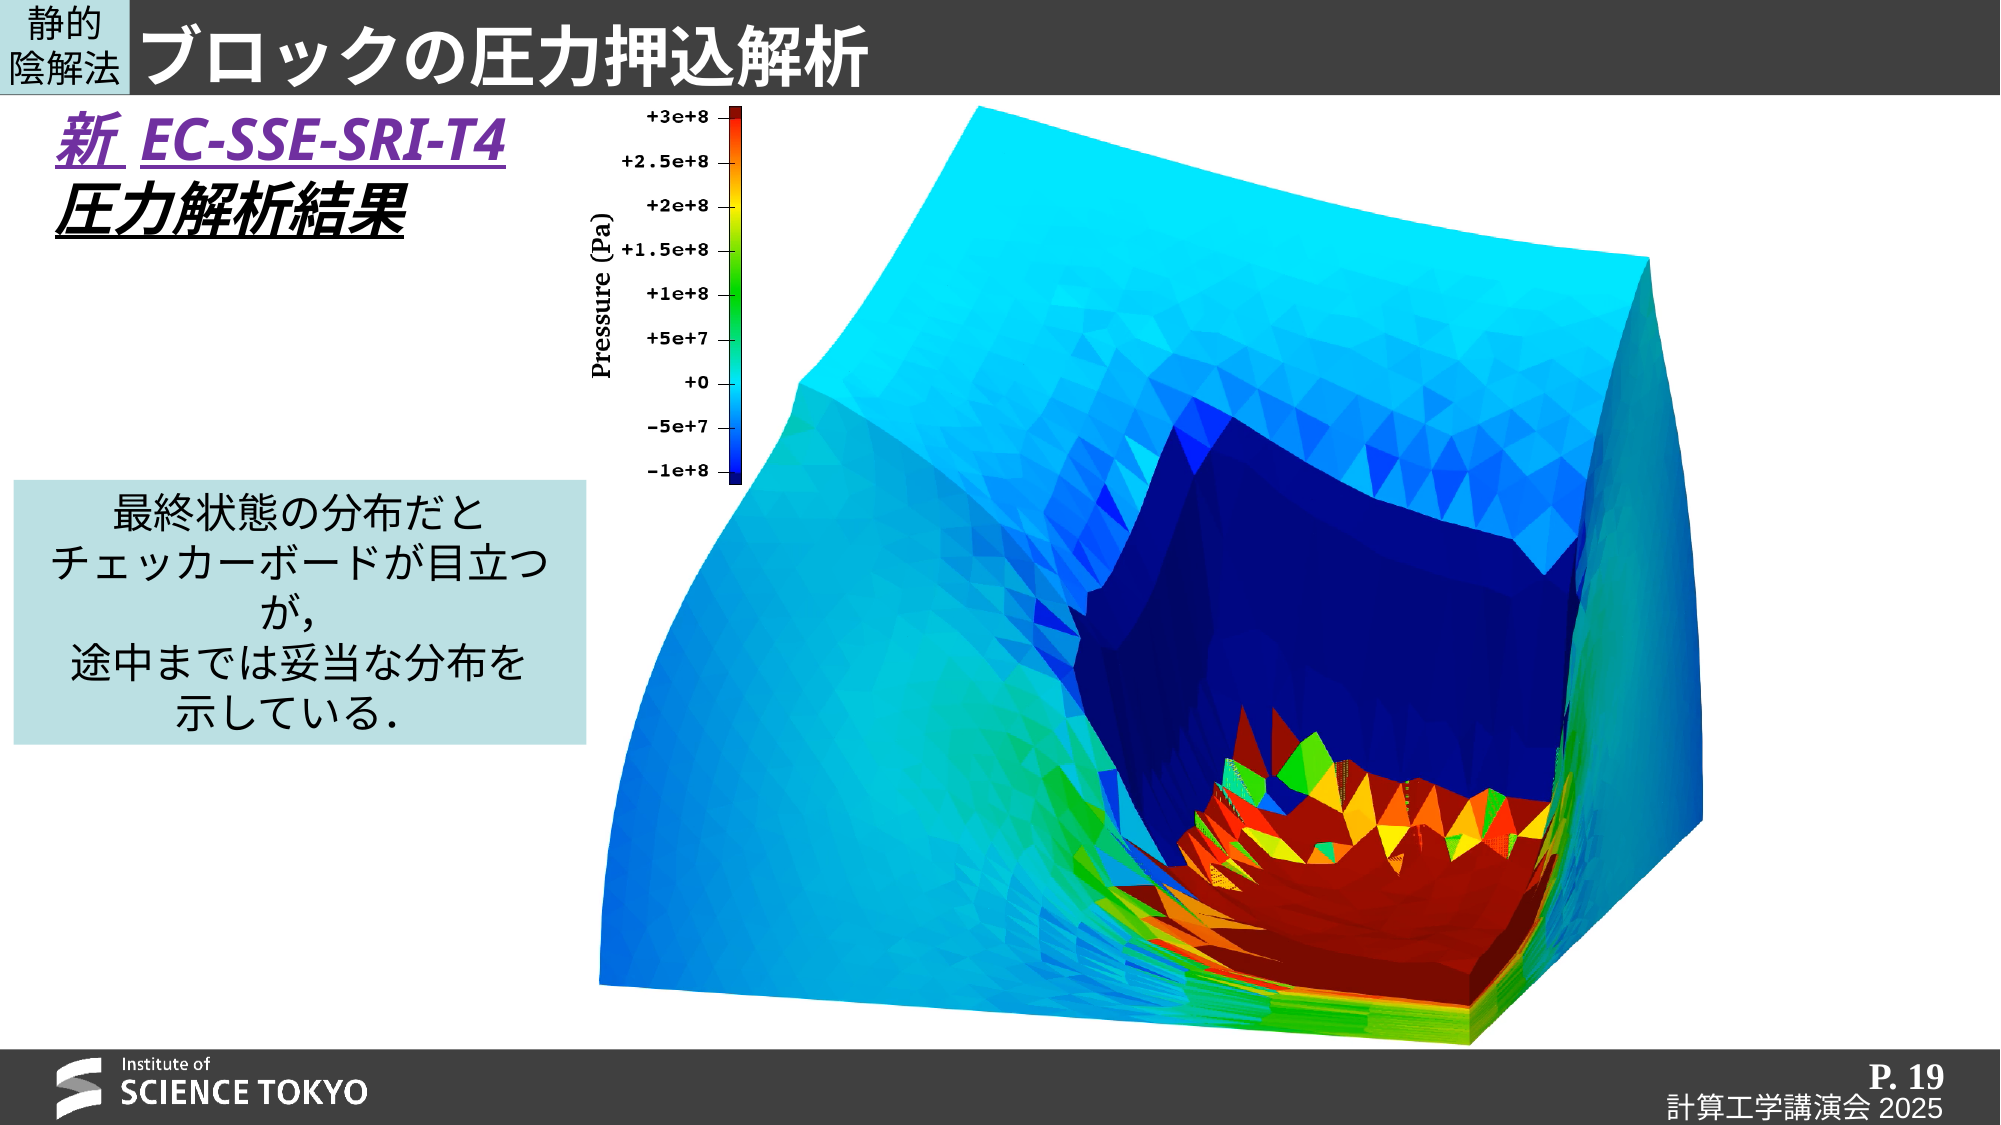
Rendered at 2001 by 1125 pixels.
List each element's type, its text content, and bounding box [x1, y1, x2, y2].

slide_number P. 19 [1714, 1058, 1945, 1091]
title ブロックの圧力押込解析 [0, 0, 2000, 96]
list 新 EC-SSE-SRI-T4 圧力解析結果 [54, 102, 1945, 1050]
text_box 静的 陰解法 [0, 0, 130, 95]
text_box 最終状態の分布だと チェッカーボードが目立つが， 途中までは妥当な分布を 示している． [13, 479, 586, 745]
picture [55, 1056, 368, 1122]
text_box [586, 102, 1715, 1049]
